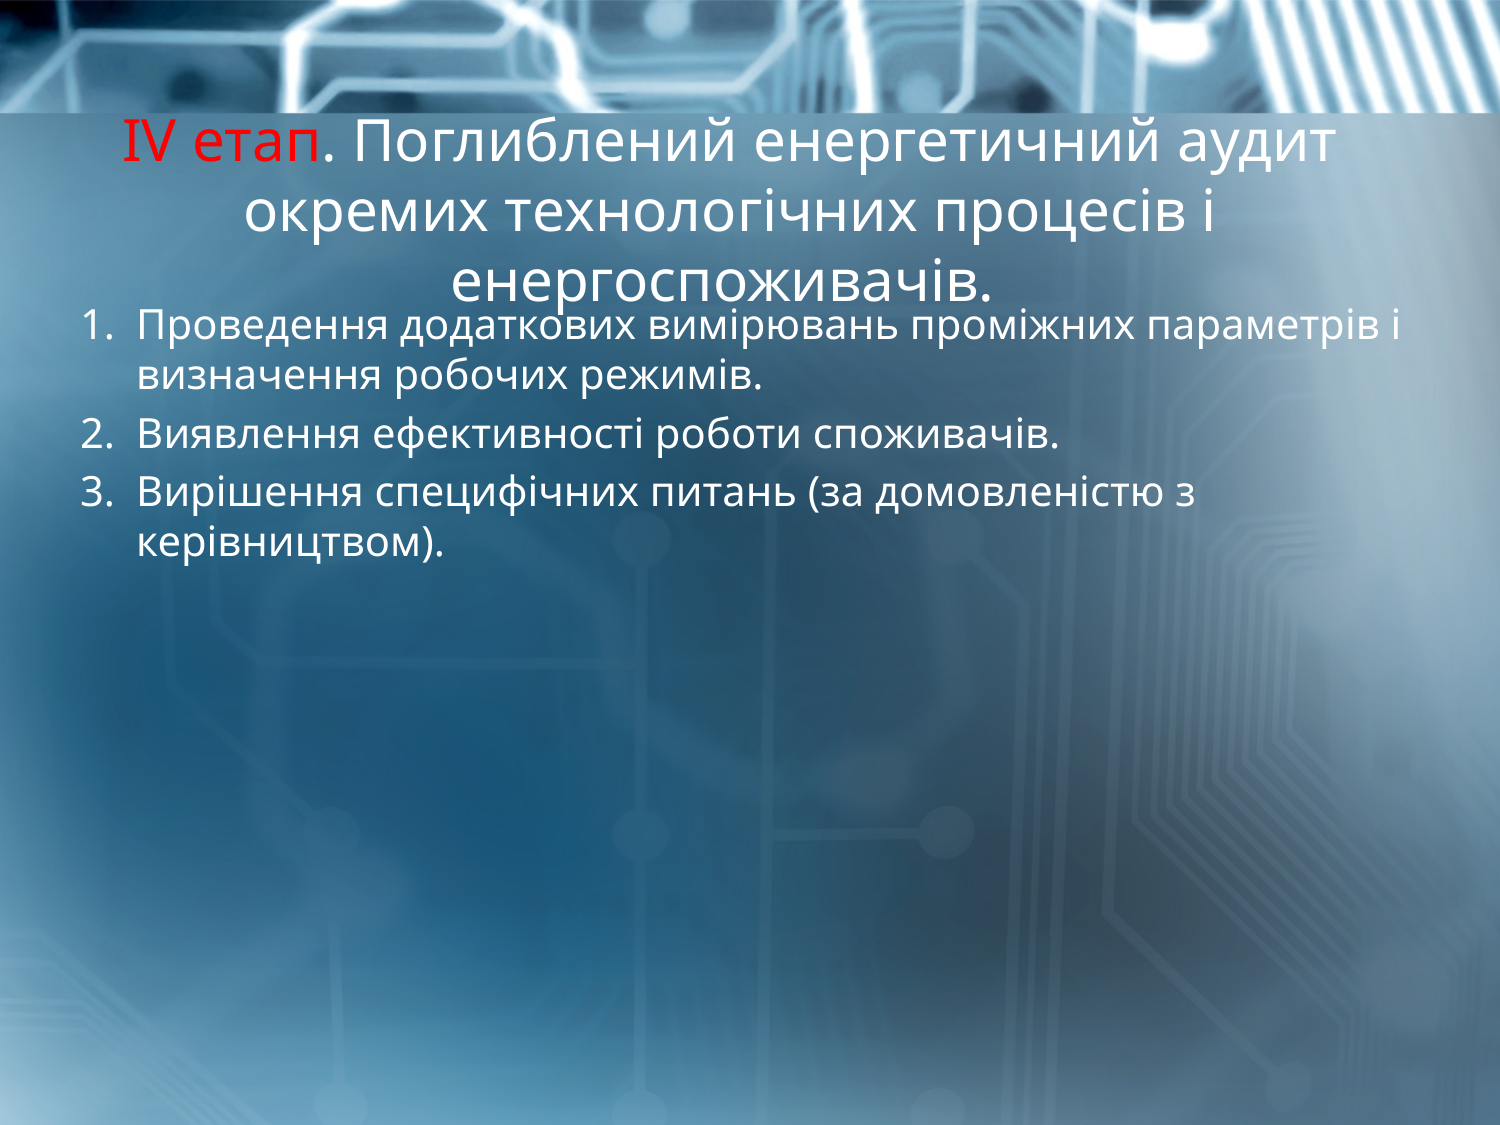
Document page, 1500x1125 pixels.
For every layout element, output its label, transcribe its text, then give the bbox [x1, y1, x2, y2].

title IV етап. Поглиблений енергетичний аудит окремих технологічних процесів і енергоспоживачів. [17, 137, 1443, 279]
list Проведення додаткових вимірювань проміжних параметрів і визначення робочих режимів. Виявлення ефективності роботи споживачів. Вирішення специфічних питань (за домовленістю з керівництвом). [64, 290, 1447, 1106]
picture [0, 0, 1500, 1125]
